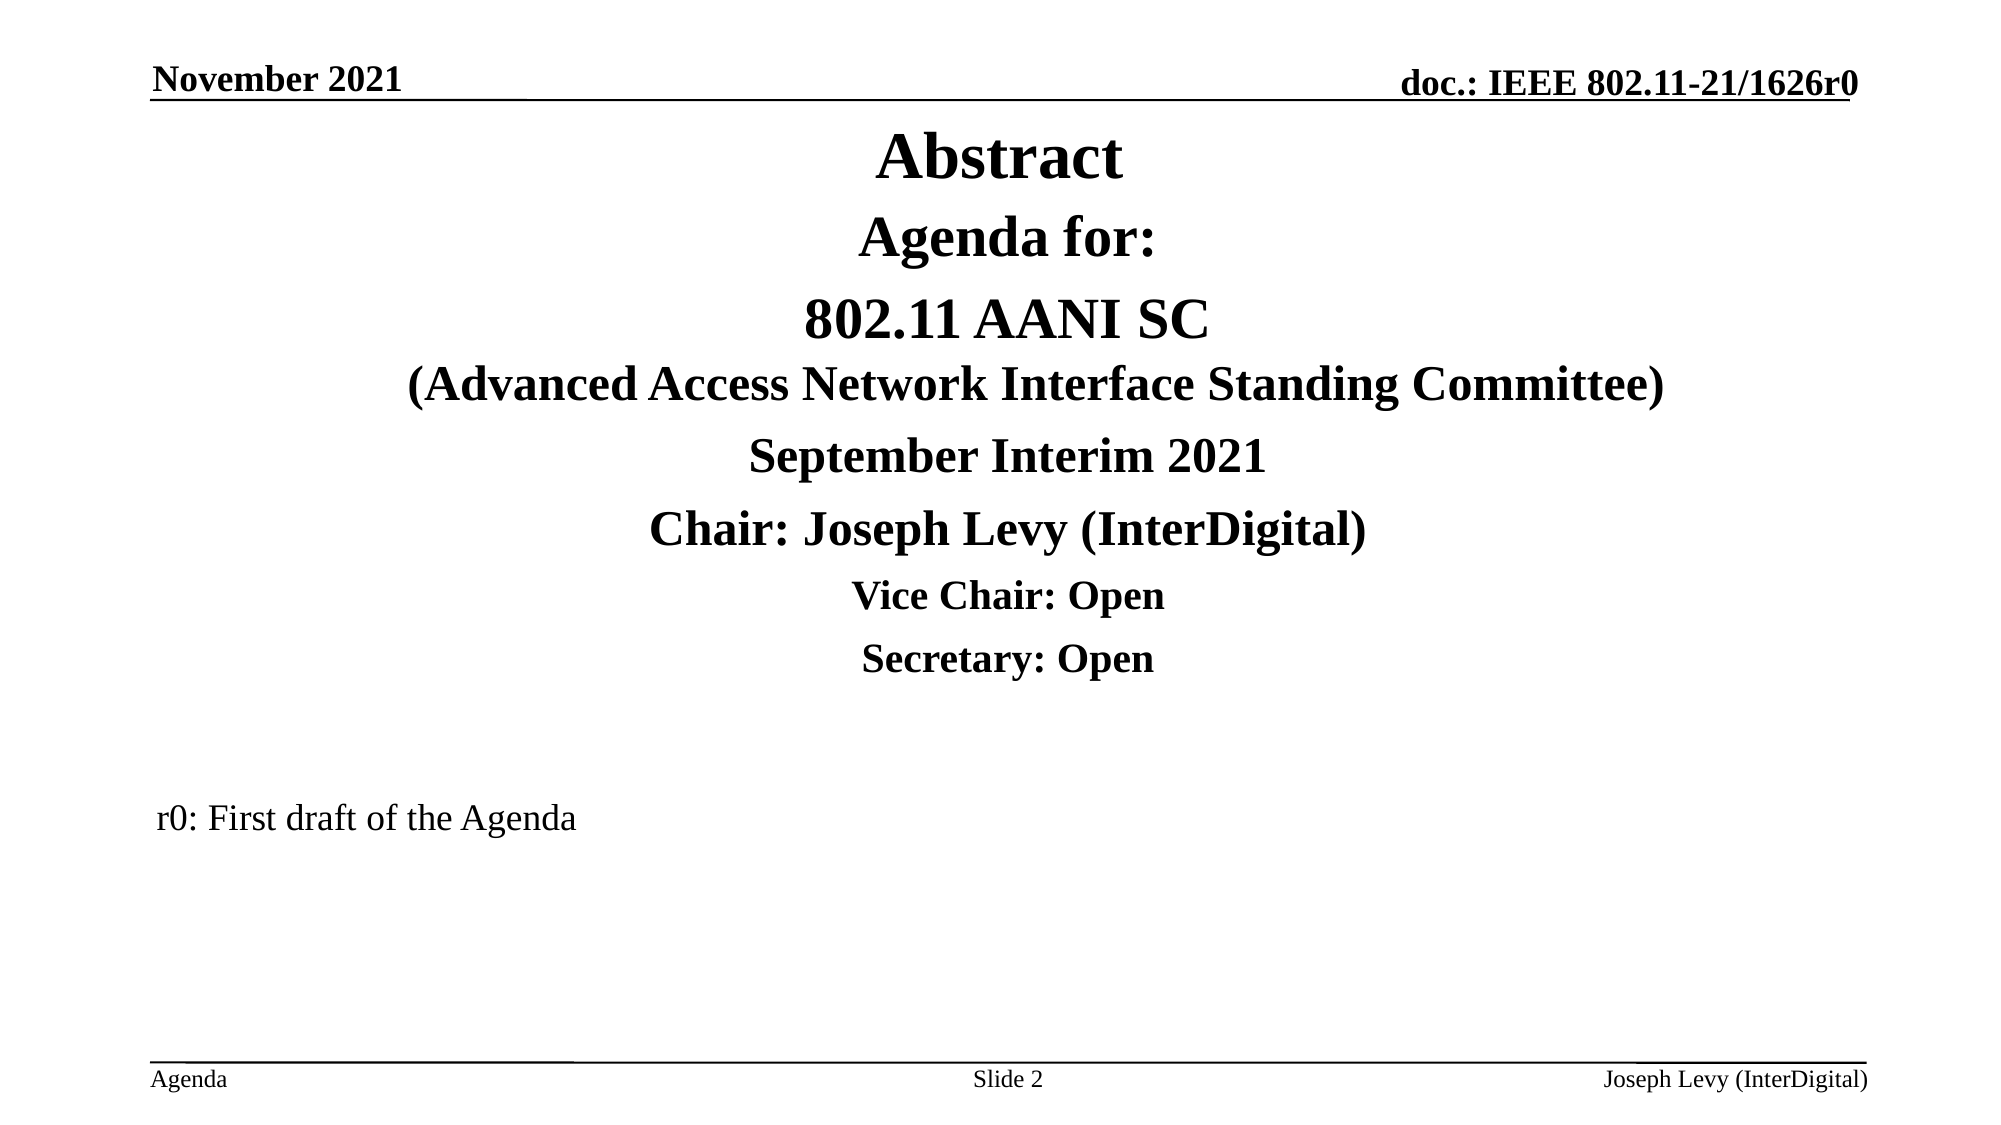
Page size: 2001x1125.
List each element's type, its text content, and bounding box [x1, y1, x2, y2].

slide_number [152, 54, 563, 100]
title Abstract [149, 112, 1850, 190]
text_box r0: First draft of the Agenda [141, 785, 1913, 845]
slide_number Slide 2 [950, 1061, 1067, 1123]
list Agenda for: 802.11 AANI SC (Advanced Access Network Interface Standing Committee) September Interim 2021 Chair: Joseph Levy (InterDigital) Vice Chair: Open Secretary: Open [133, 190, 1884, 761]
footer Joseph Levy (InterDigital) [1171, 1061, 1869, 1093]
